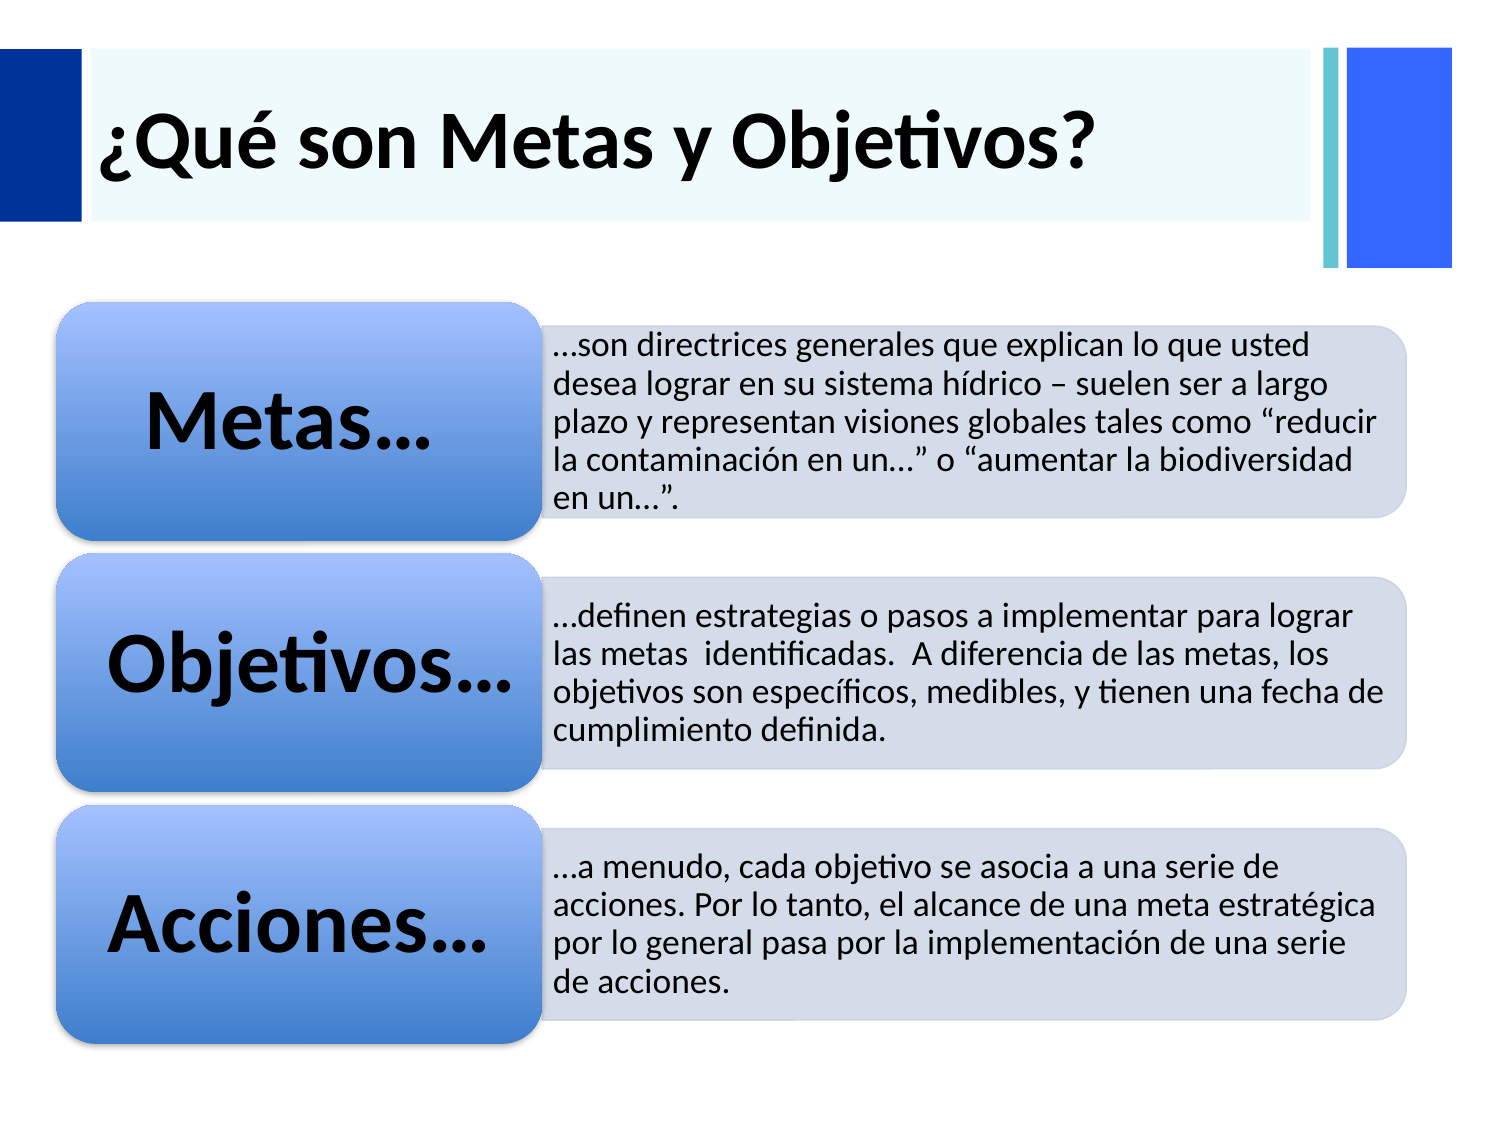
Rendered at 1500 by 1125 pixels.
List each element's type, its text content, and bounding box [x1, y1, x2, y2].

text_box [576, 576, 1407, 770]
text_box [550, 828, 1407, 1021]
title ¿Qué son Metas y Objetivos? [81, 51, 1322, 220]
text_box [55, 301, 543, 542]
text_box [55, 804, 543, 1045]
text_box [550, 325, 1407, 519]
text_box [55, 552, 568, 793]
